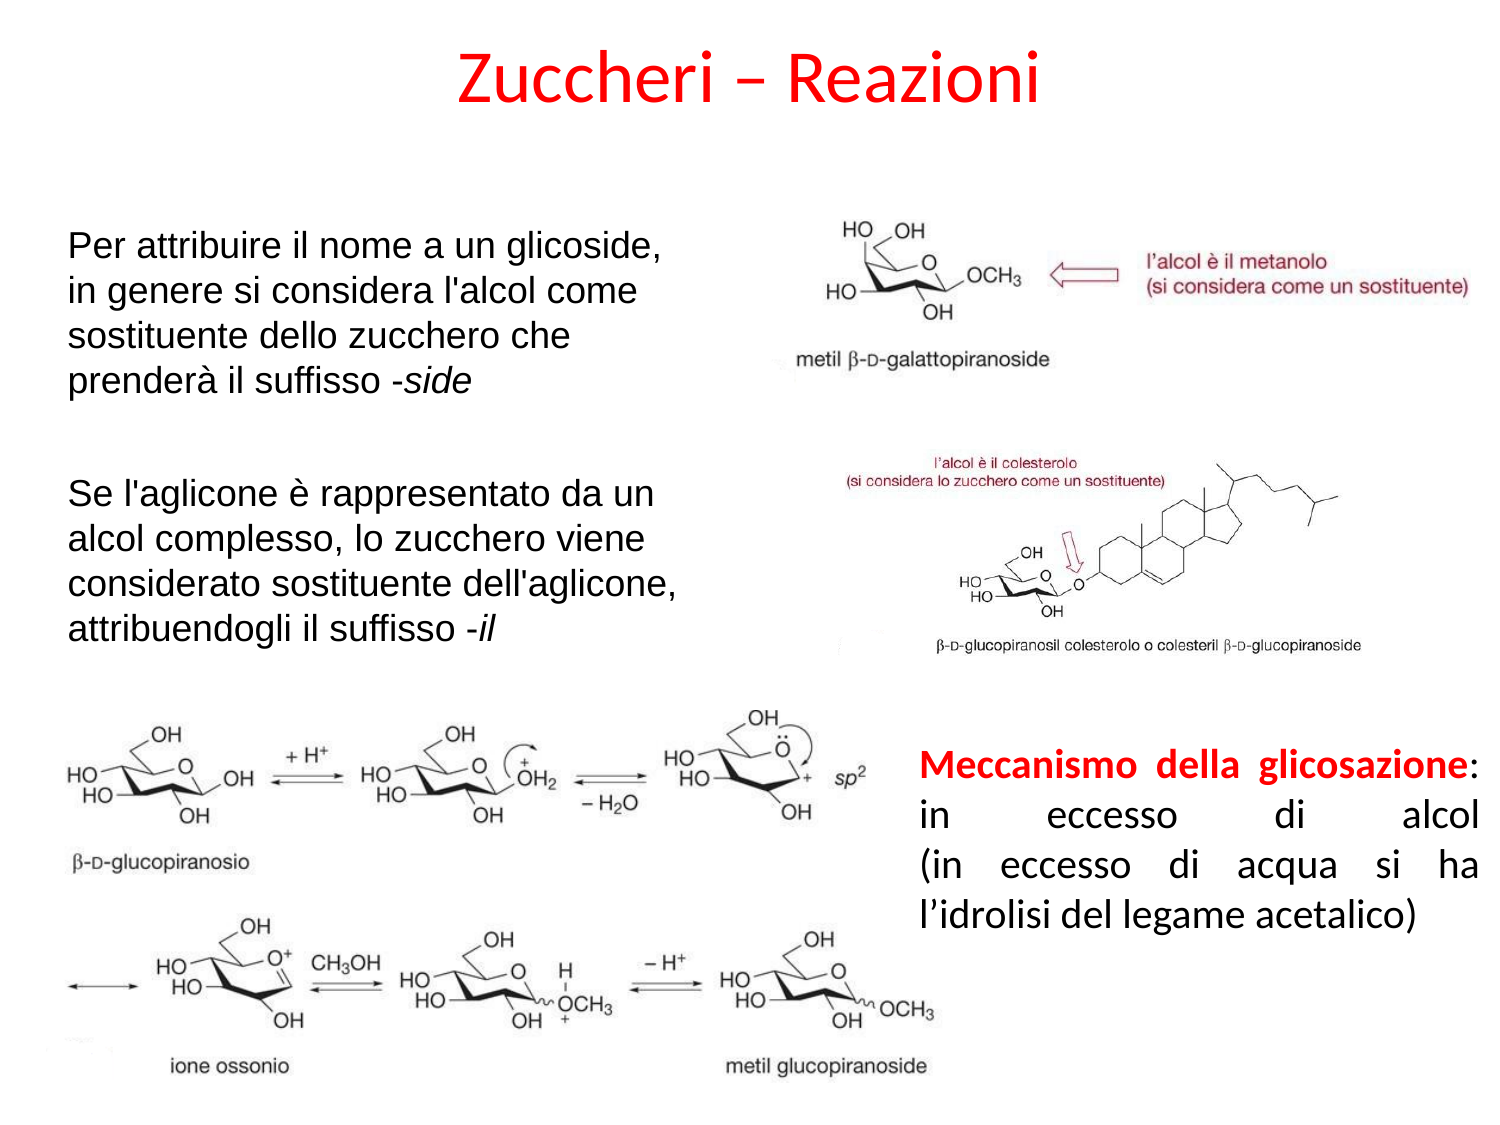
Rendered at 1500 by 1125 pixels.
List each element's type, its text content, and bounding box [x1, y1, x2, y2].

text_box Se l'aglicone è rappresentato da un alcol complesso, lo zucchero viene considerato sostituente dell'aglicone, attribuendogli il suffisso -il [53, 461, 703, 657]
picture [46, 710, 947, 1083]
text_box Per attribuire il nome a un glicoside, in genere si considera l'alcol come sostituente dello zucchero che prenderà il suffisso -side [53, 213, 680, 409]
picture [836, 449, 1370, 660]
picture [735, 219, 1471, 389]
text_box Zuccheri – Reazioni [74, 20, 1425, 209]
text_box Meccanismo della glicosazione: in eccesso di alcol (in eccesso di acqua si ha l’idrolisi del legame acetalico) [952, 729, 1495, 917]
